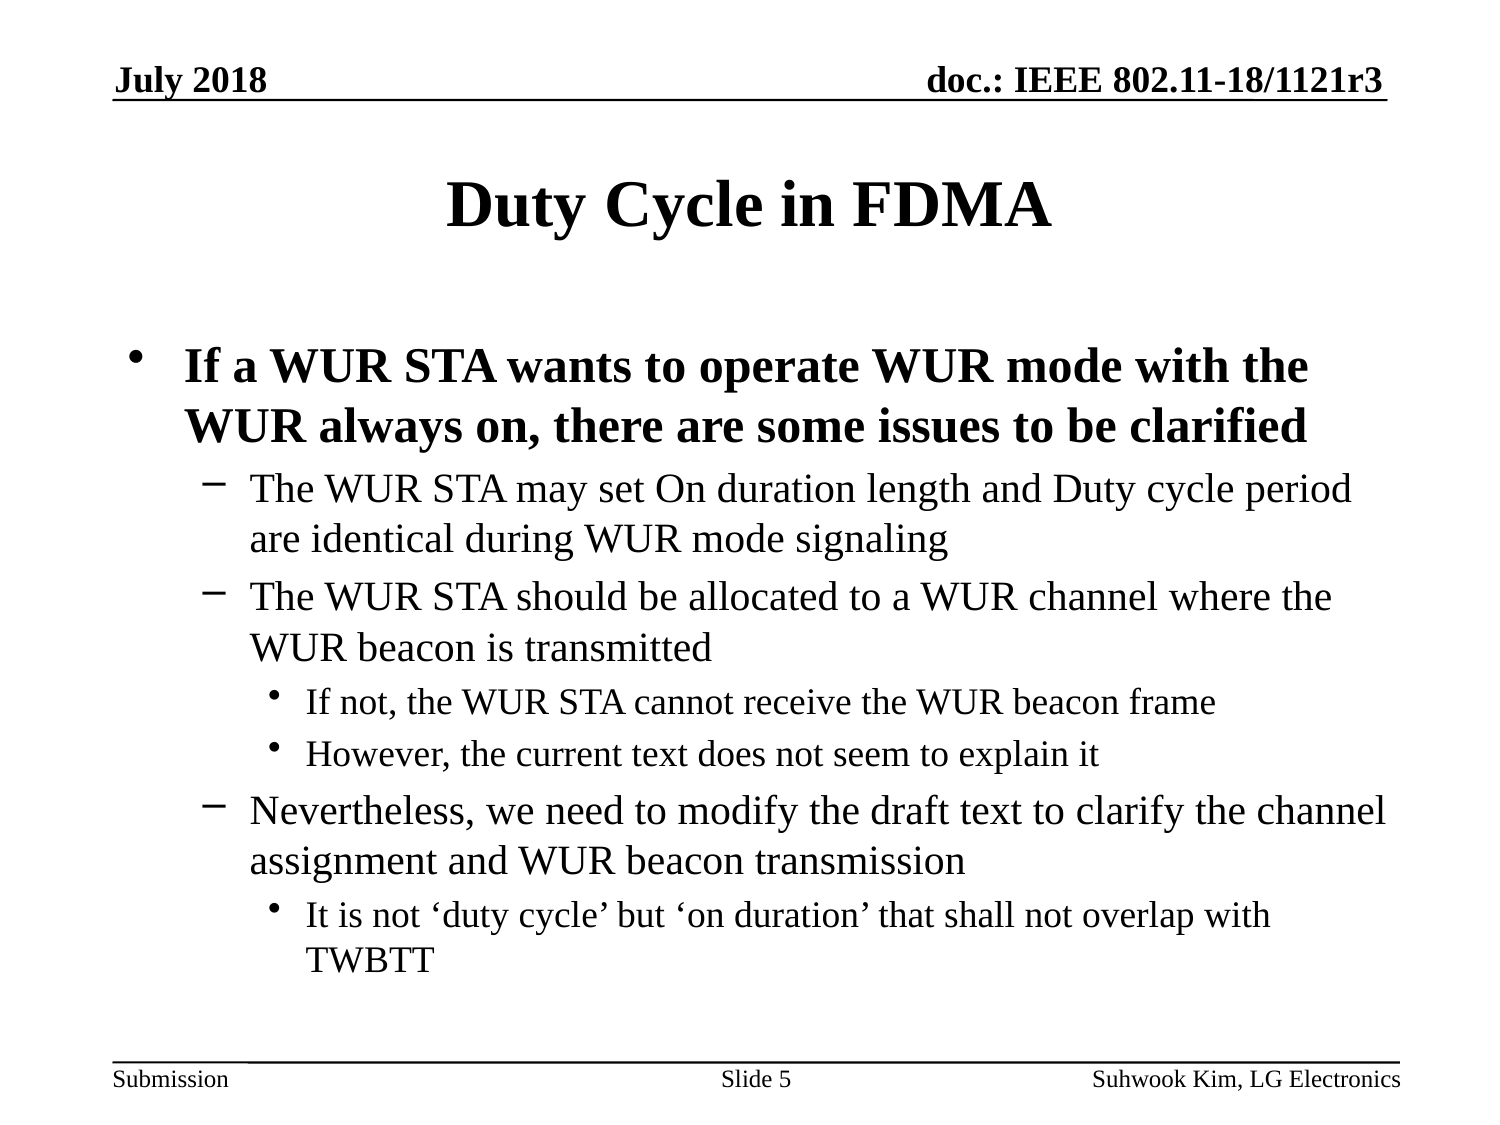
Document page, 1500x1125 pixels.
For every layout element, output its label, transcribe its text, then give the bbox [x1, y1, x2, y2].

title Duty Cycle in FDMA [112, 112, 1388, 288]
slide_number Slide 5 [712, 1061, 800, 1093]
list If a WUR STA wants to operate WUR mode with the WUR always on, there are some issues to be clarified The WUR STA may set On duration length and Duty cycle period are identical during WUR mode signaling The WUR STA should be allocated to a WUR channel where the WUR beacon is transmitted If not, the WUR STA cannot receive the WUR beacon frame However, the current text does not seem to explain it Nevertheless, we need to modify the draft text to clarify the channel assignment and WUR beacon transmission It is not ‘duty cycle’ but ‘on duration’ that shall not overlap with TWBTT [112, 324, 1426, 1001]
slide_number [114, 54, 274, 101]
footer Suhwook Kim, LG Electronics [1088, 1061, 1402, 1093]
